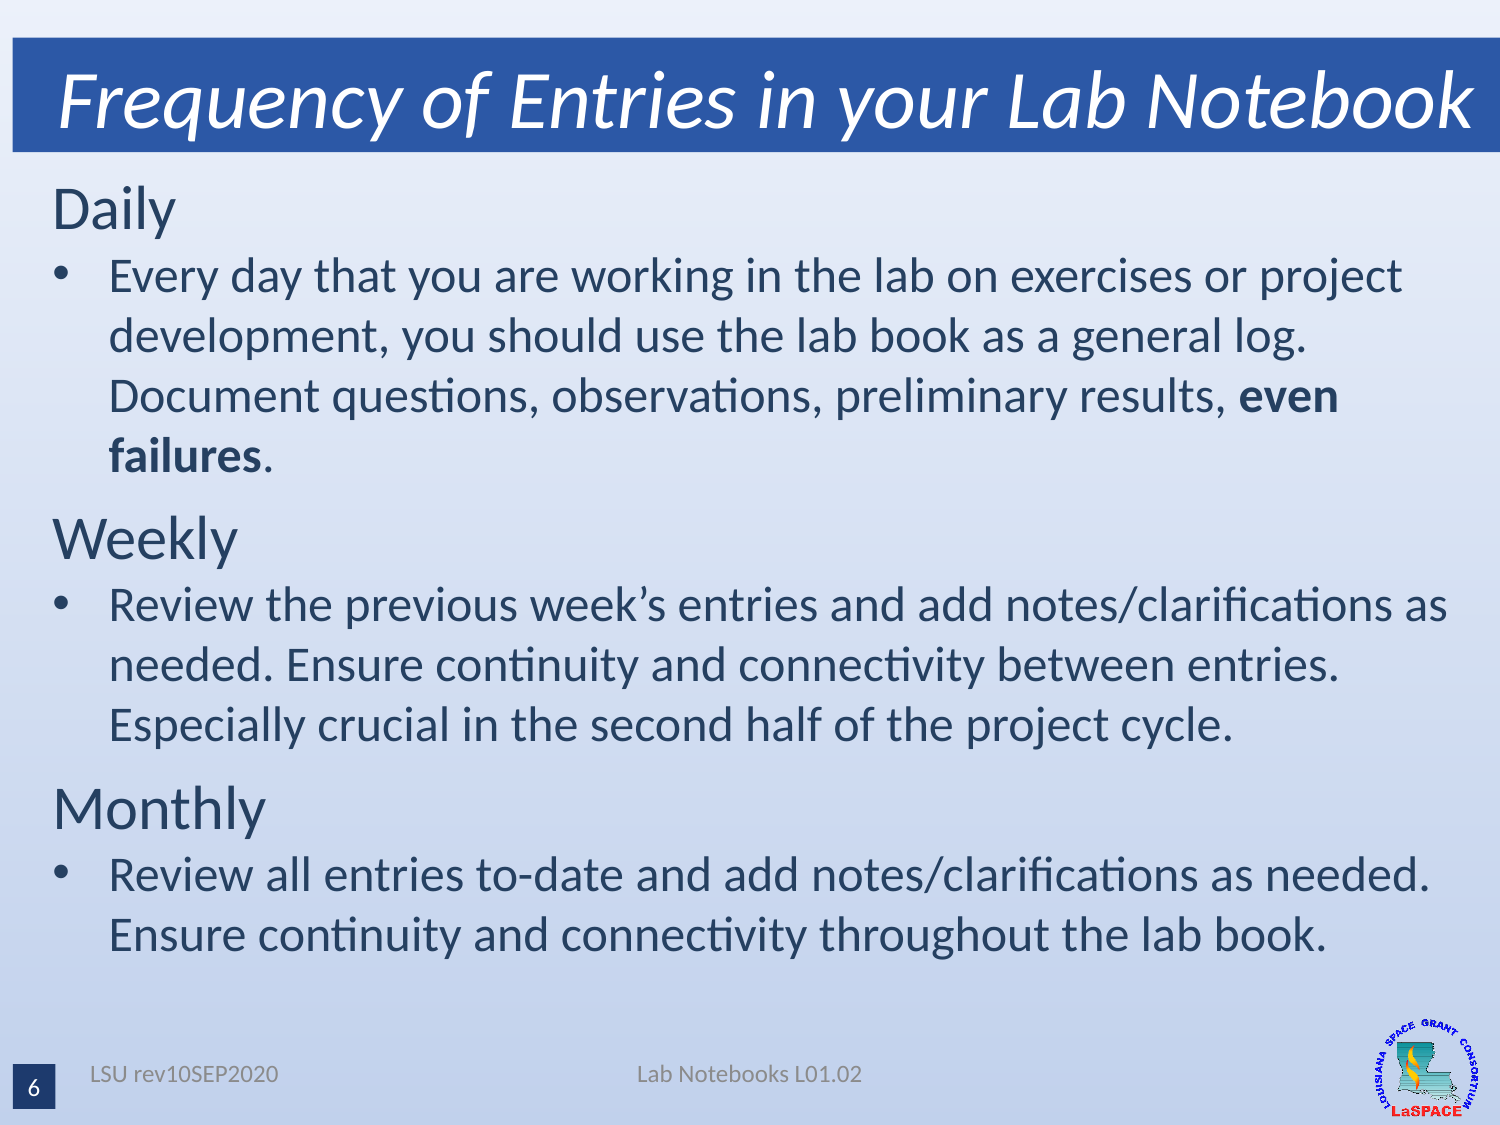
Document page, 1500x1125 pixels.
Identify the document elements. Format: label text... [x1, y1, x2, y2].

picture [1351, 1019, 1500, 1120]
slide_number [75, 1042, 425, 1103]
footer Lab Notebooks L01.02 [512, 1042, 988, 1103]
text_box 6 [12, 1064, 56, 1109]
text_box Daily Every day that you are working in the lab on exercises or project development, you should use the lab book as a general log. Document questions, observations, preliminary results, even failures. Weekly Review the previous week’s entries and add notes/clarifications as needed. Ensure continuity and connectivity between entries. Especially crucial in the second half of the project cycle. Monthly Review all entries to-date and add notes/clarifications as needed. Ensure continuity and connectivity throughout the lab book. [37, 144, 1488, 970]
text_box Frequency of Entries in your Lab Notebook [12, 37, 1500, 153]
